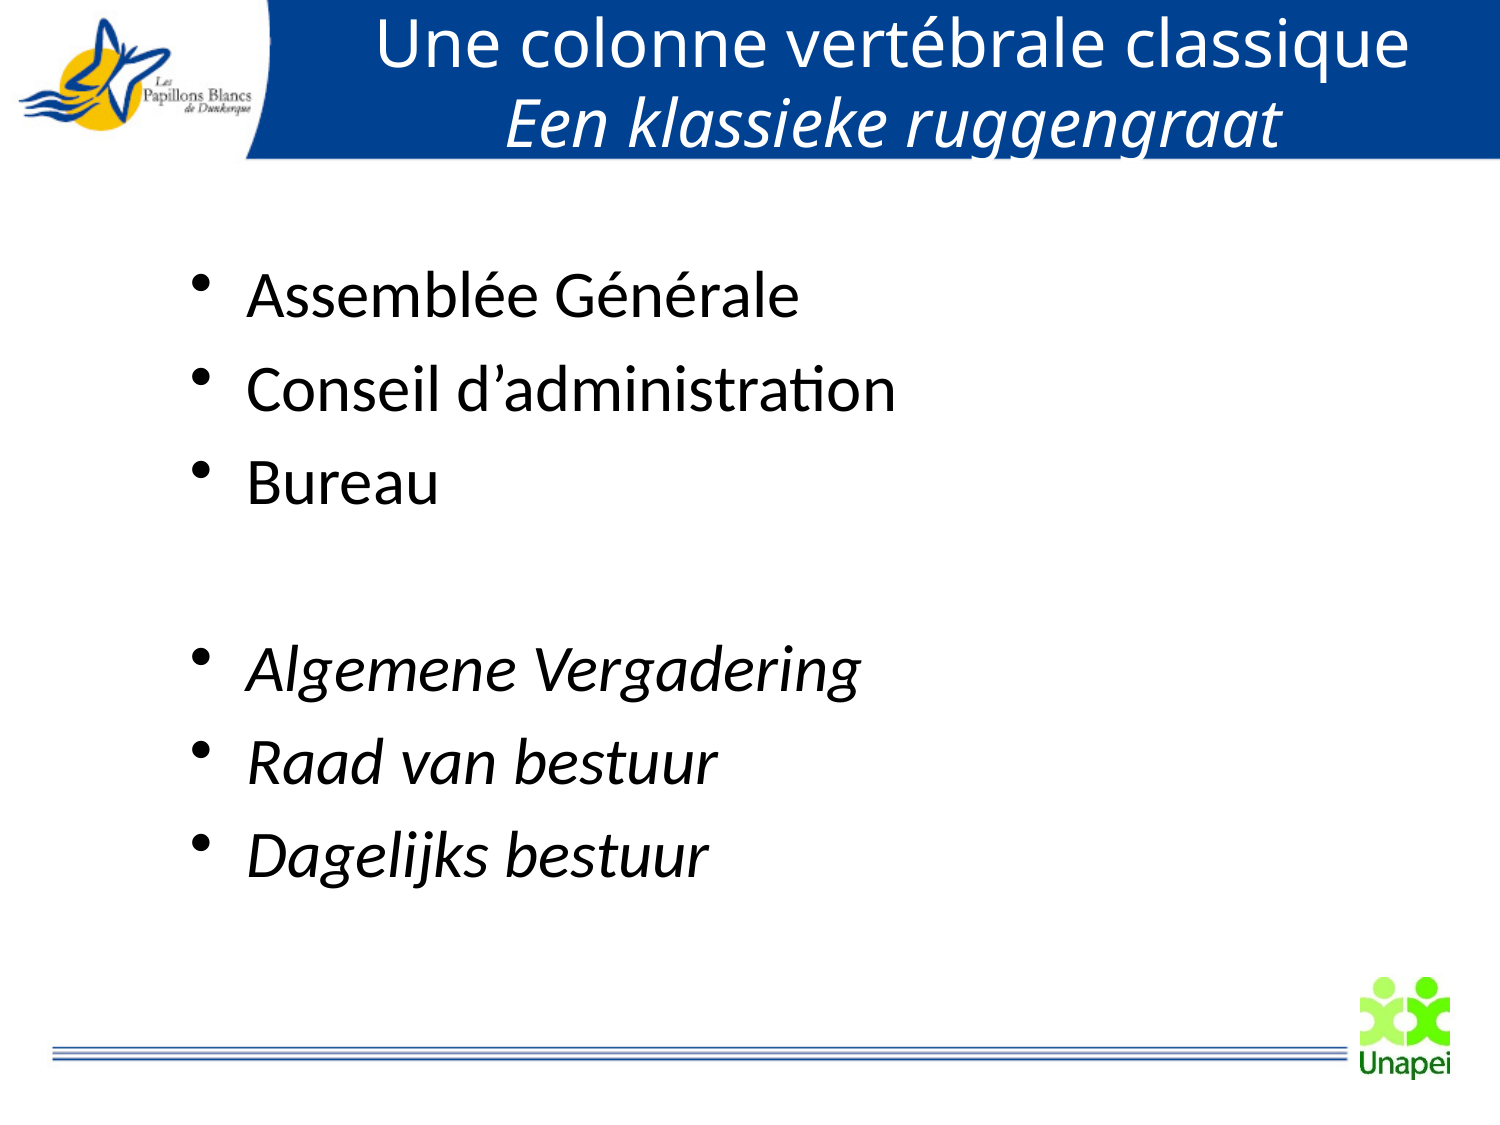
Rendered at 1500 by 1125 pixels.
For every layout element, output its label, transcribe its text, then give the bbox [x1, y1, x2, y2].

title Une colonne vertébrale classique Een klassieke ruggengraat [287, 30, 1500, 132]
picture [0, 0, 1500, 1125]
list Assemblée Générale Conseil d’administration Bureau Algemene Vergadering Raad van bestuur Dagelijks bestuur [174, 243, 1376, 1013]
